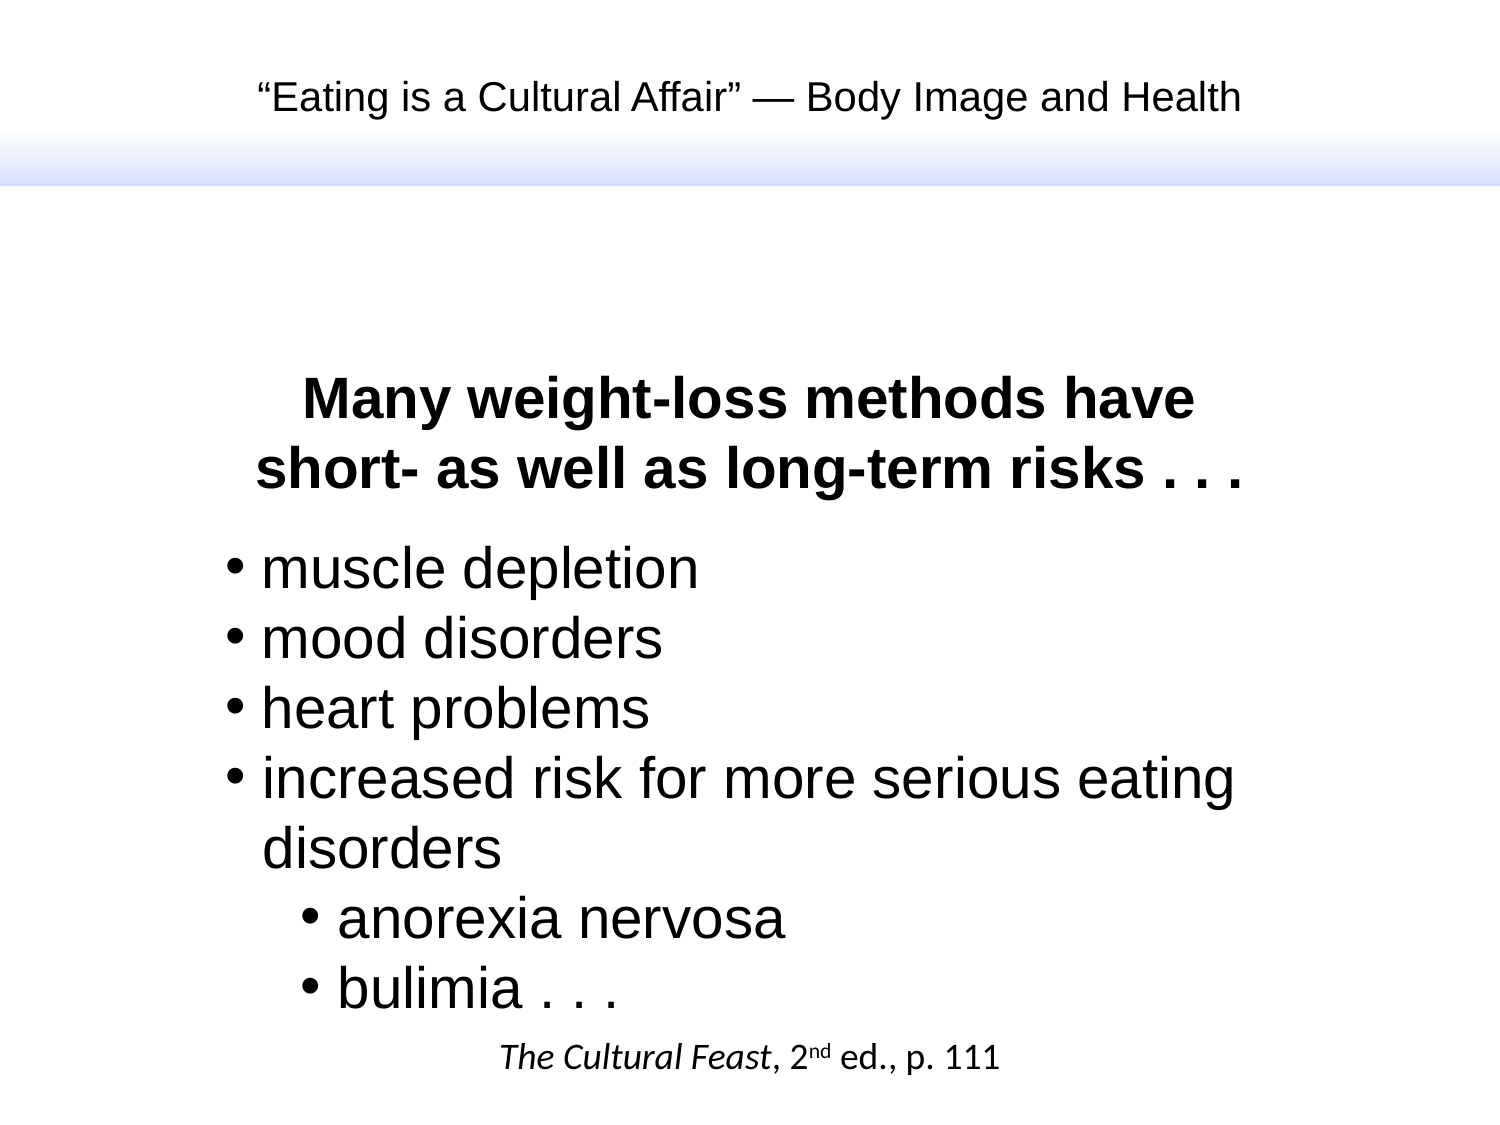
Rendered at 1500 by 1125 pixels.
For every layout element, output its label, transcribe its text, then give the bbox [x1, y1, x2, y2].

text_box The Cultural Feast, 2nd ed., p. 111 [149, 1024, 1350, 1085]
text_box Many weight-loss methods have short- as well as long-term risks . . . muscle depletion mood disorders heart problems increased risk for more serious eating disorders anorexia nervosa bulimia . . . [149, 353, 1350, 1024]
text_box “Eating is a Cultural Affair” — Body Image and Health [0, 62, 1500, 186]
